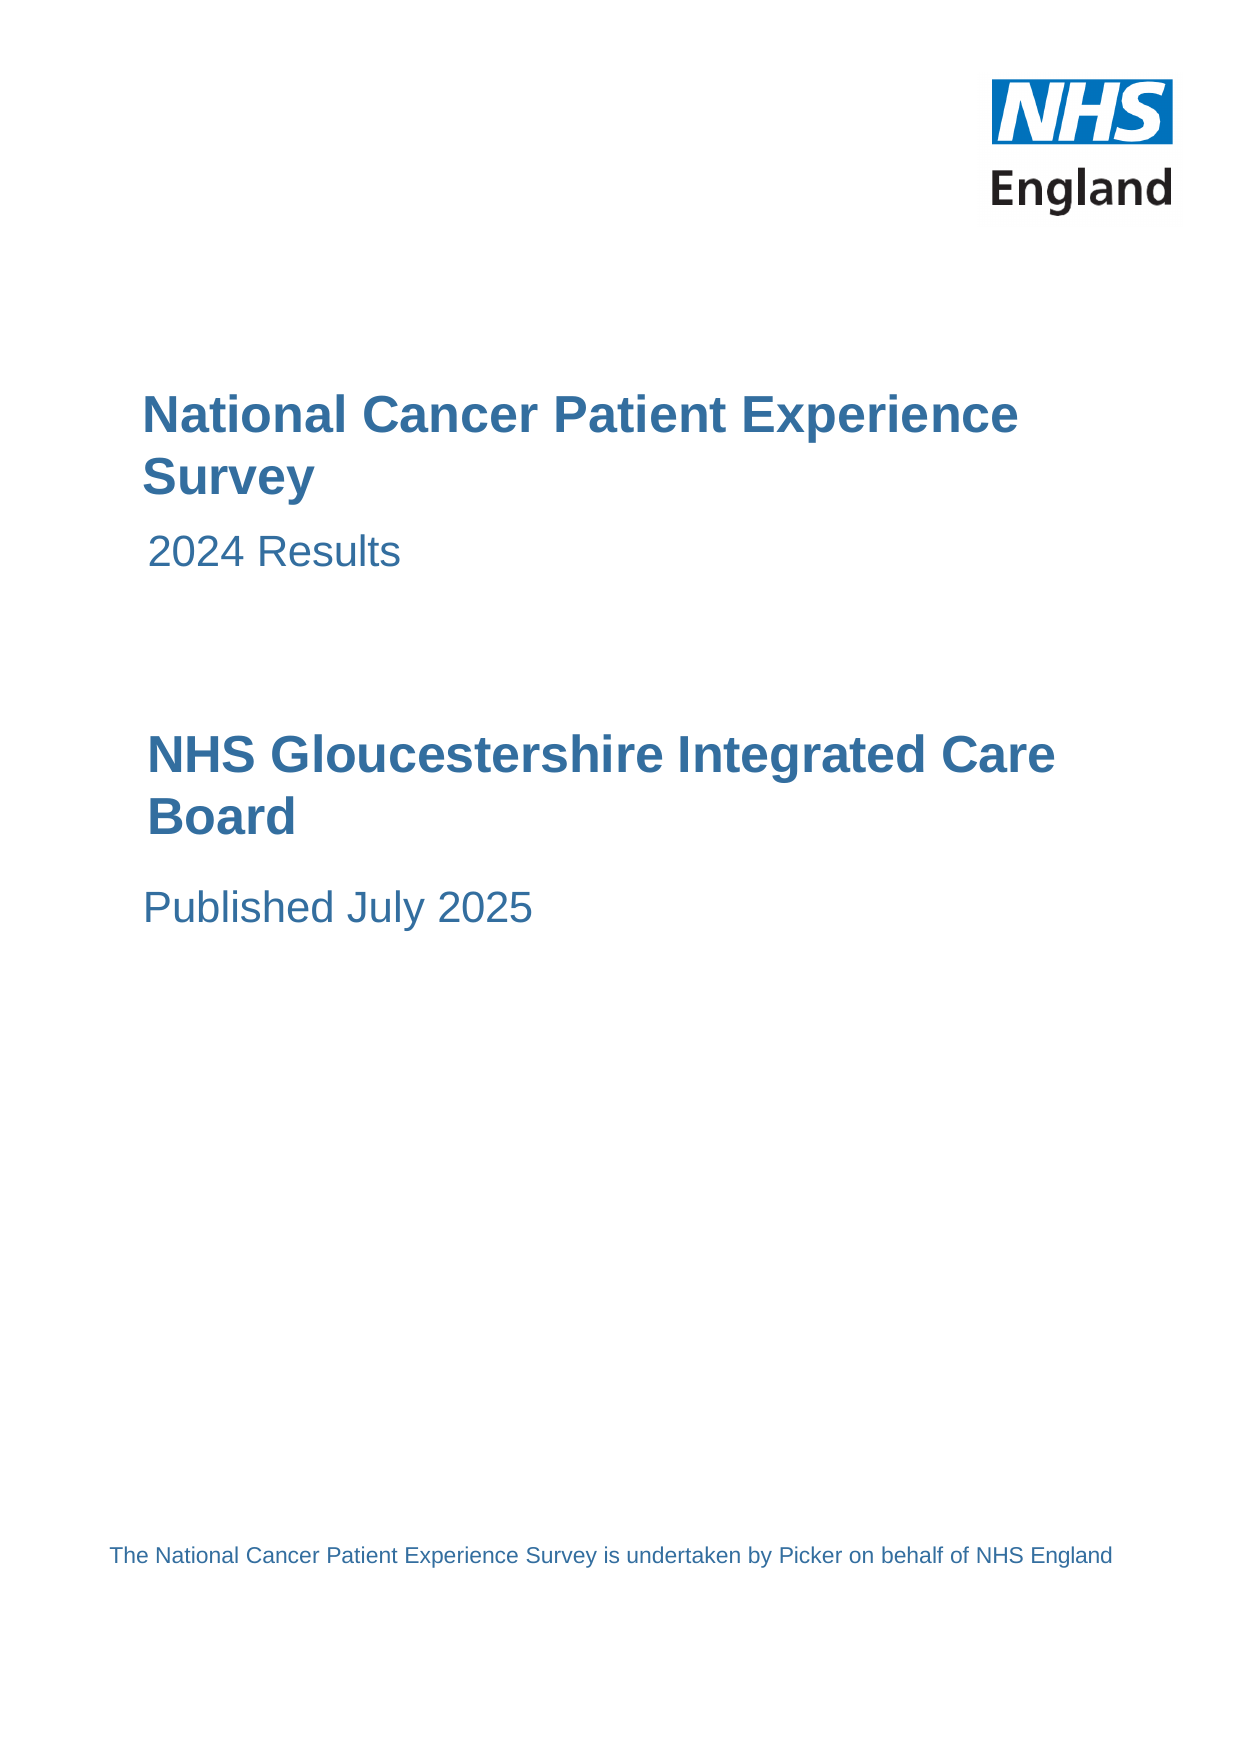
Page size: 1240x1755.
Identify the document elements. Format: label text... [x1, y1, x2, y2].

picture [977, 72, 1183, 228]
text_box 2024 Results [145, 520, 406, 575]
text_box The National Cancer Patient Experience Survey is undertaken by Picker on behalf of NHS England [107, 1538, 1119, 1568]
text_box NHS Gloucestershire Integrated Care Board [145, 718, 1158, 846]
title National Cancer Patient Experience Survey [140, 378, 1033, 674]
text_box Published July 2025 [140, 877, 918, 932]
